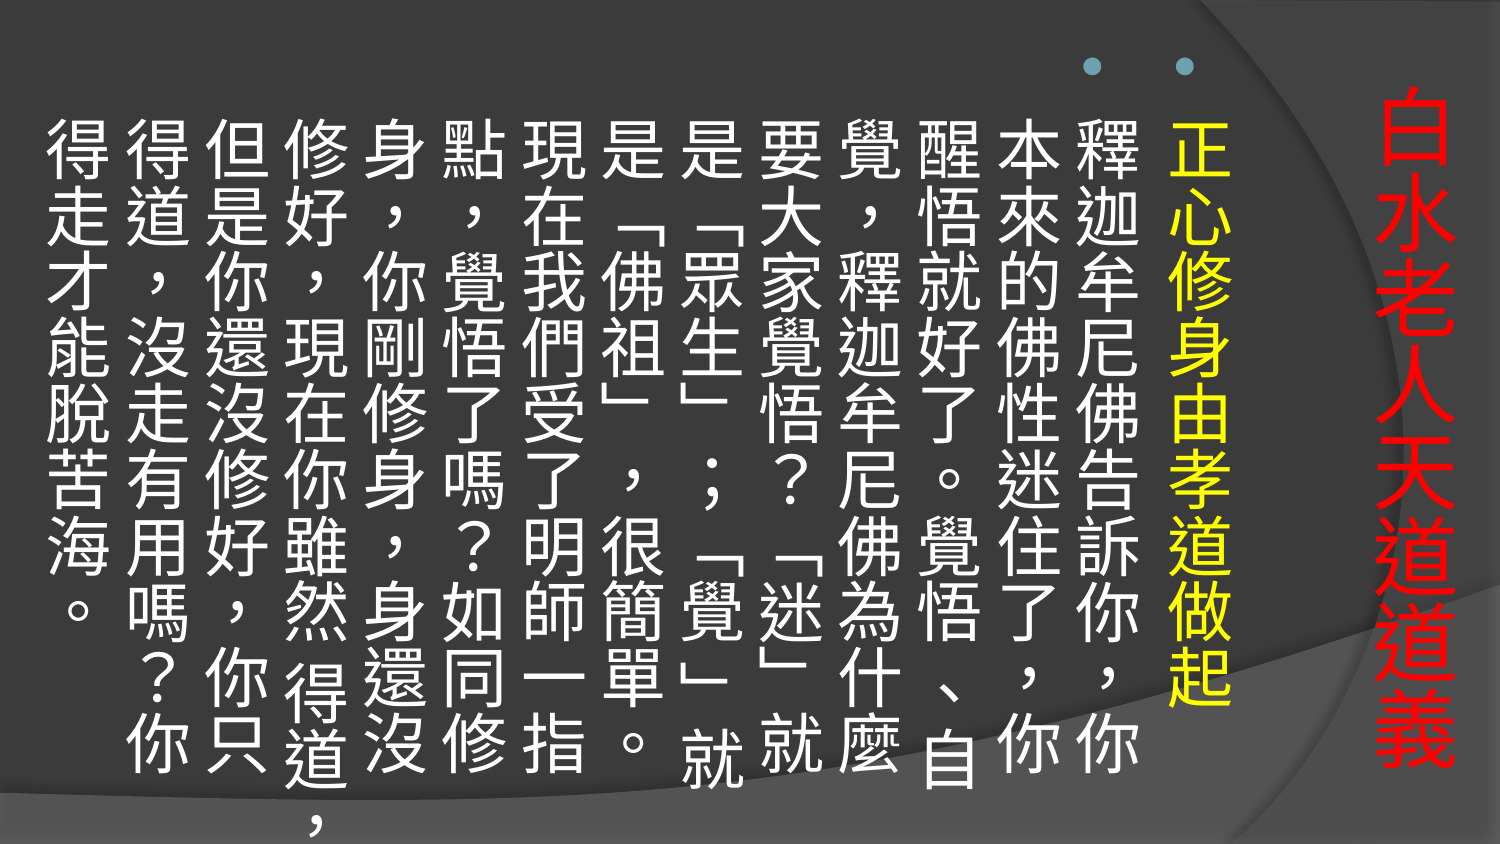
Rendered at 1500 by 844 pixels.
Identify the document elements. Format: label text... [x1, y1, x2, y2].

list 正心修身由孝道做起 釋迦牟尼佛告訴你，你本來的佛性迷住了，你醒悟就好了。覺悟 、自覺，釋迦牟尼佛為什麼要大家覺悟？「迷」就是「眾生」；「覺 」就是「佛祖」，很簡單。現在我們受了明師一指點，覺悟了嗎？如同修身，你剛修身，身還沒修好，現在你雖然 得道，但是你還沒修好，你只得道，沒走有用嗎？你得走才能脫苦海。 [29, 33, 1329, 812]
title 白水老人天道道義 [1352, 43, 1473, 812]
